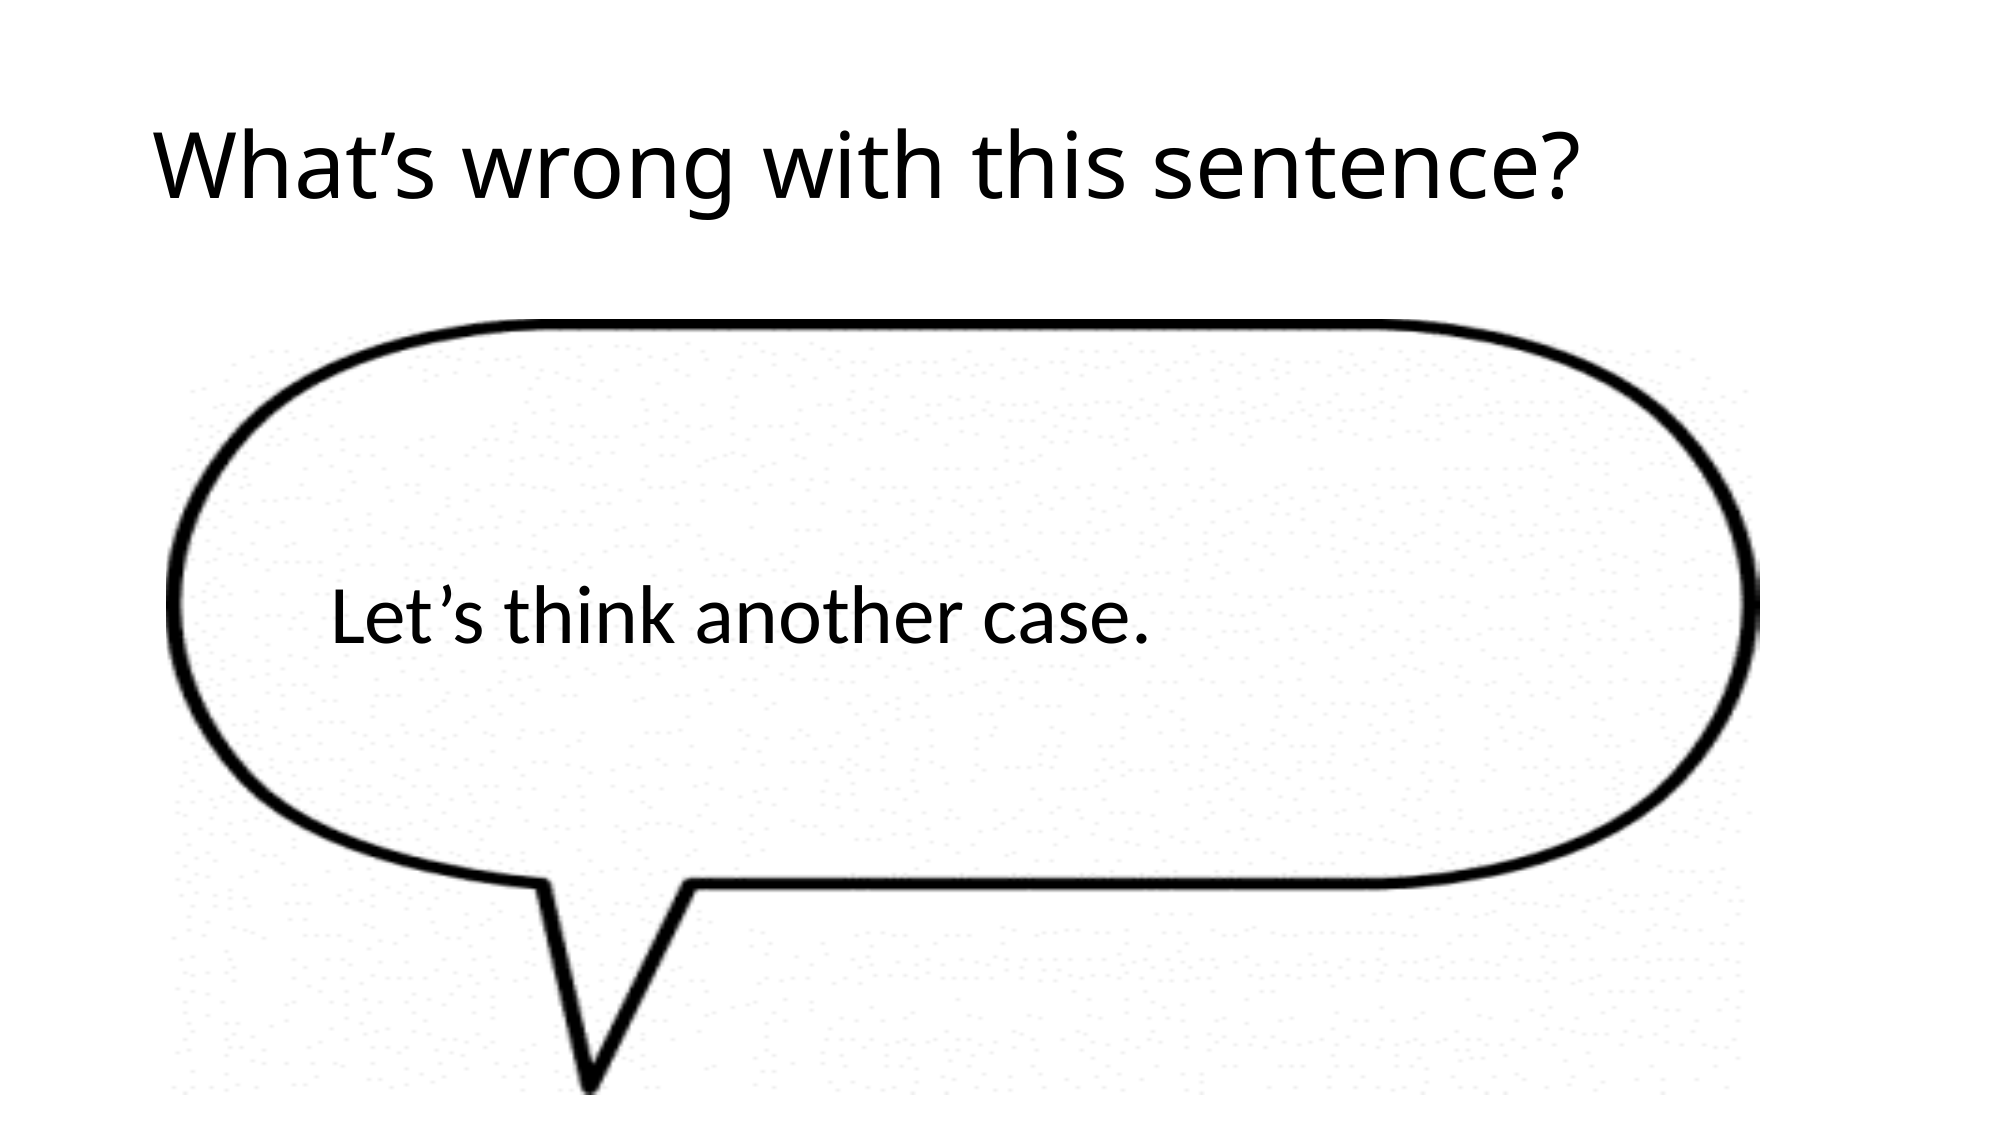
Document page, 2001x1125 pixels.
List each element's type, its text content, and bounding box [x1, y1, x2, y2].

picture [166, 319, 1760, 1095]
title What’s wrong with this sentence? [137, 59, 1863, 278]
